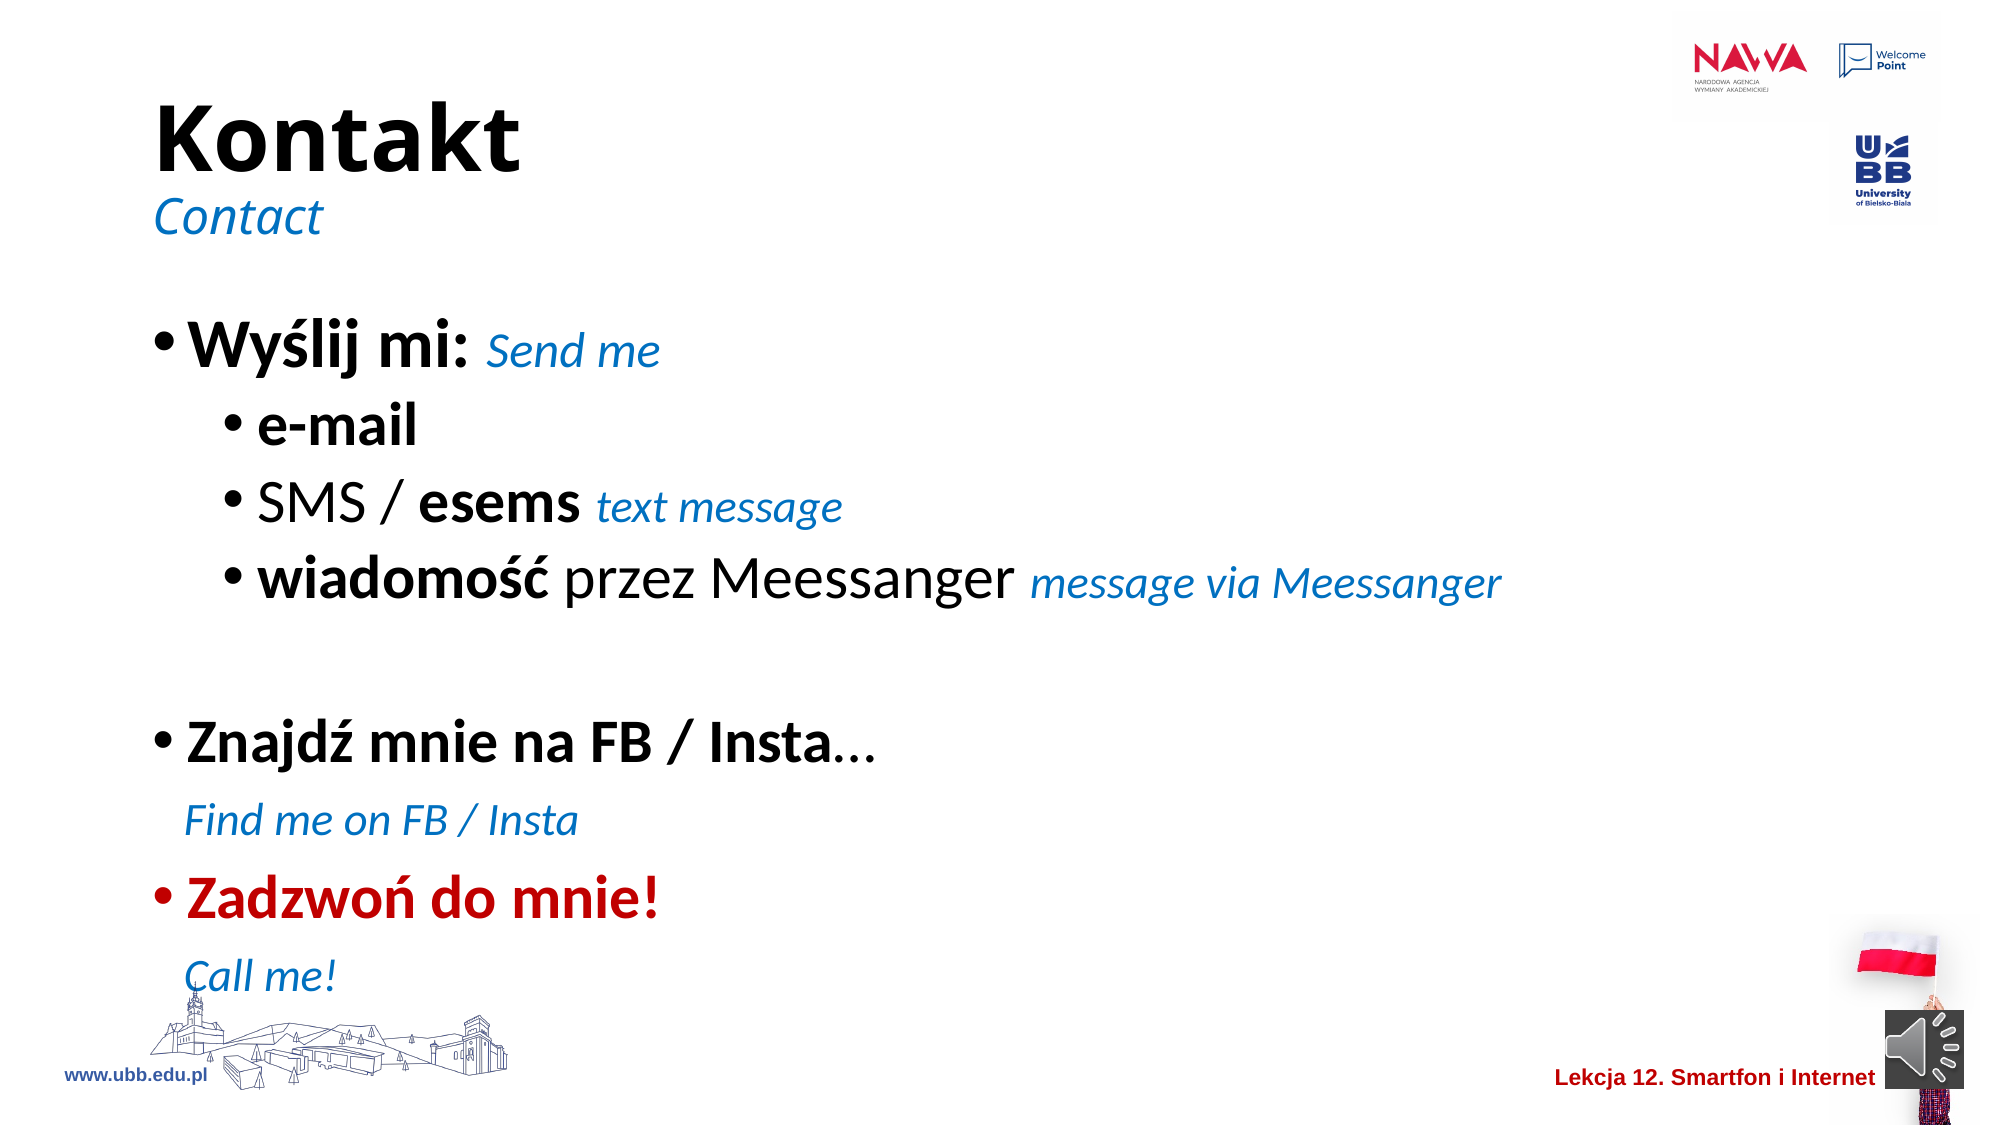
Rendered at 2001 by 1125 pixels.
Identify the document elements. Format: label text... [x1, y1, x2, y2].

picture [150, 981, 508, 1090]
picture [1829, 914, 1980, 1125]
text_box www.ubb.edu.pl [0, 1055, 273, 1093]
title Kontakt Contact [137, 59, 1863, 278]
list Wyślij mi: Send me e-mail SMS / esems text message wiadomość przez Meessanger message via Meessanger Znajdź mnie na FB / Insta… Find me on FB / Insta Zadzwoń do mnie! Call me! [137, 299, 1863, 1014]
picture [1672, 11, 1941, 225]
text_box Lekcja 12. Smartfon i Internet [1525, 1055, 1829, 1098]
